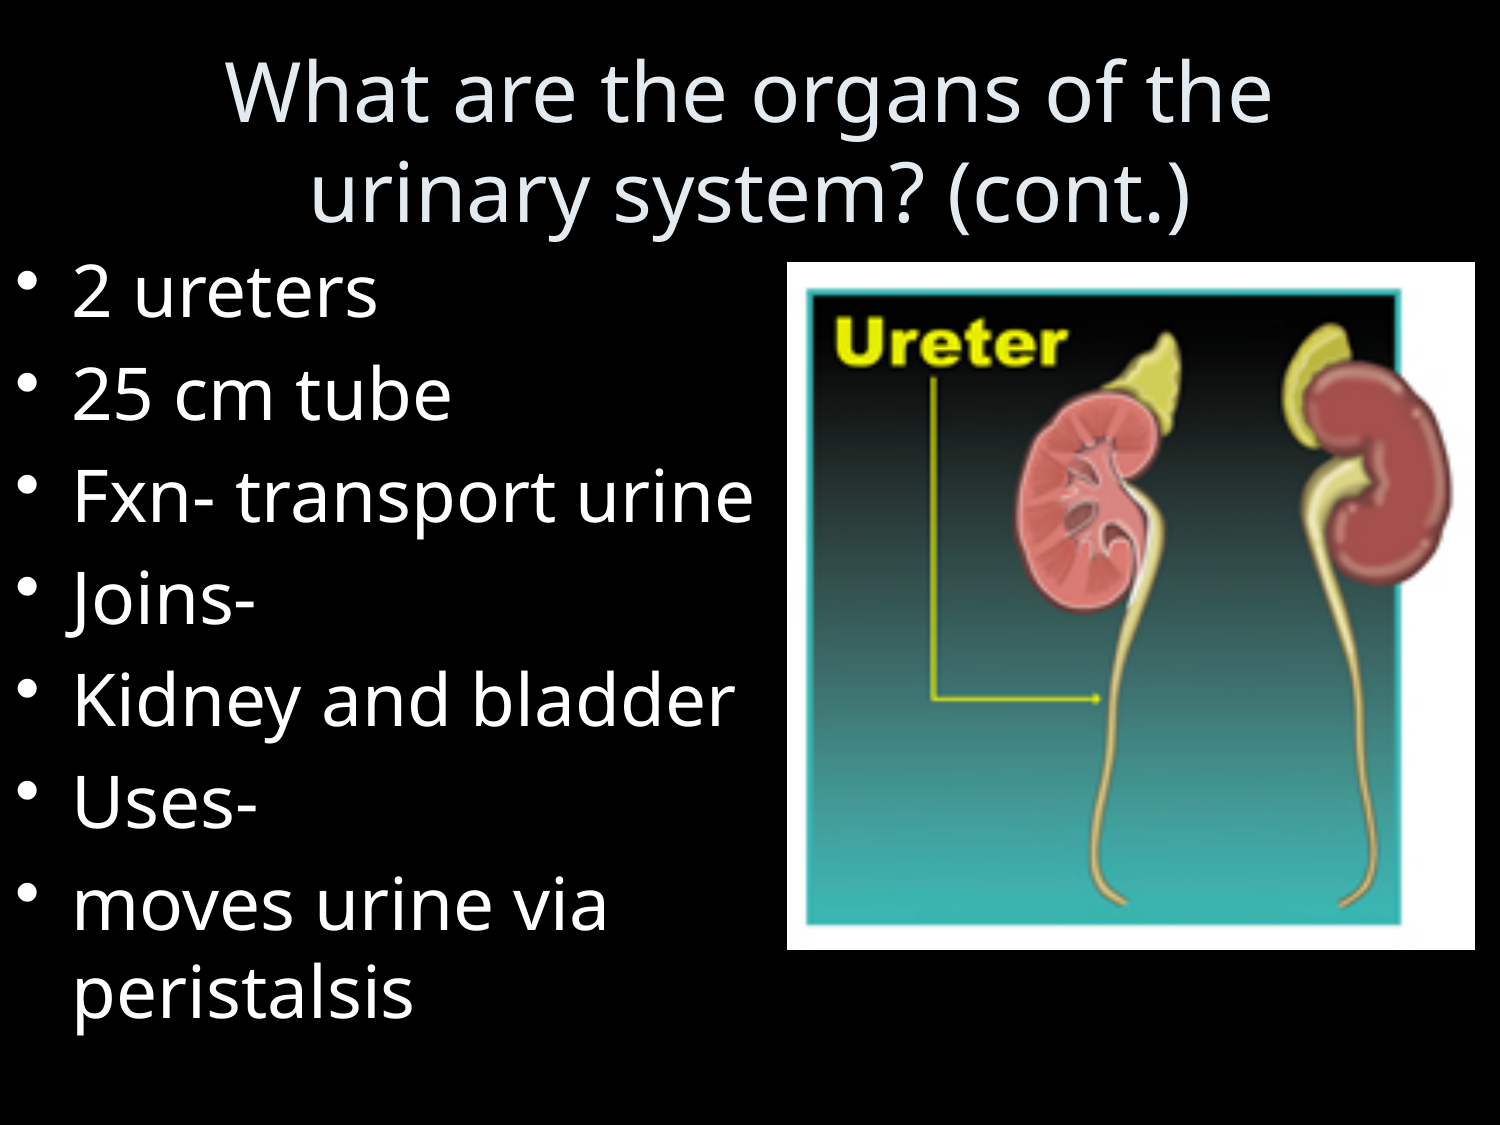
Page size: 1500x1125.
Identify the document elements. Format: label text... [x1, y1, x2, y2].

picture [787, 262, 1476, 951]
title What are the organs of the urinary system? (cont.) [75, 45, 1425, 233]
list 2 ureters 25 cm tube Fxn- transport urine Joins- Kidney and bladder Uses- moves urine via peristalsis [0, 237, 788, 1005]
